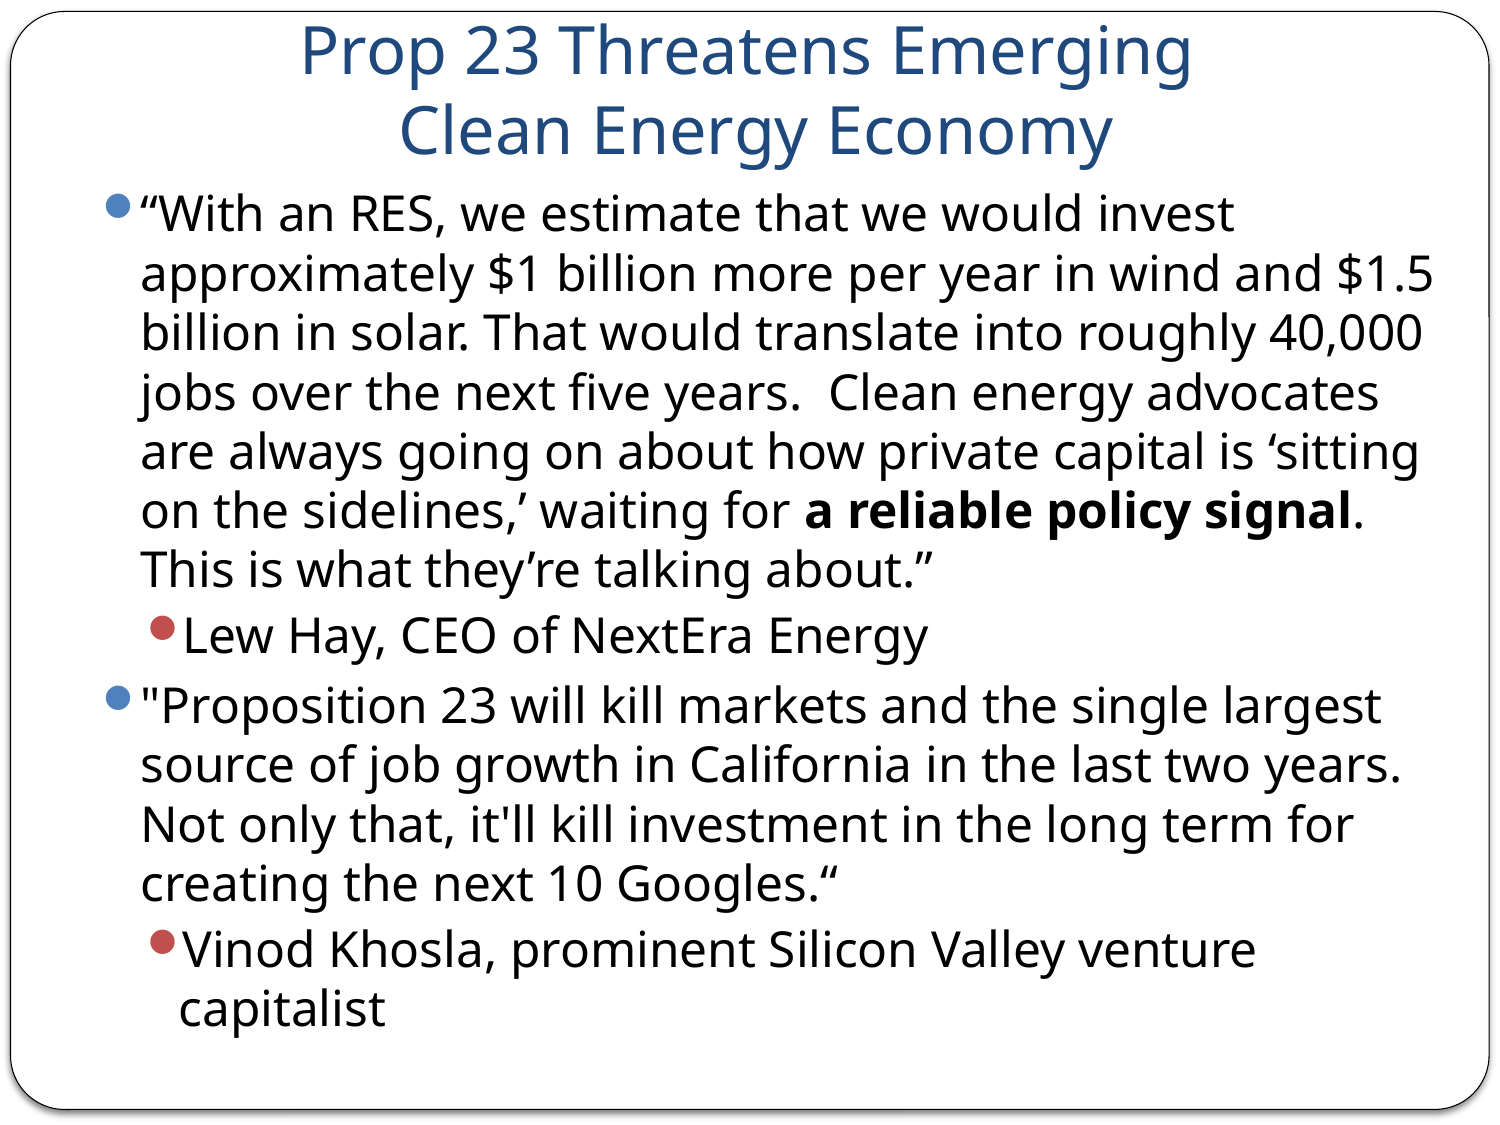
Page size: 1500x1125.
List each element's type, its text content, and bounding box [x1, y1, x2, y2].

list “With an RES, we estimate that we would invest approximately $1 billion more per year in wind and $1.5 billion in solar. That would translate into roughly 40,000 jobs over the next five years. Clean energy advocates are always going on about how private capital is ‘sitting on the sidelines,’ waiting for a reliable policy signal. This is what they’re talking about.” Lew Hay, CEO of NextEra Energy "Proposition 23 will kill markets and the single largest source of job growth in California in the last two years. Not only that, it'll kill investment in the long term for creating the next 10 Googles.“ Vinod Khosla, prominent Silicon Valley venture capitalist [87, 174, 1450, 1088]
title Prop 23 Threatens Emerging Clean Energy Economy [50, 0, 1463, 188]
